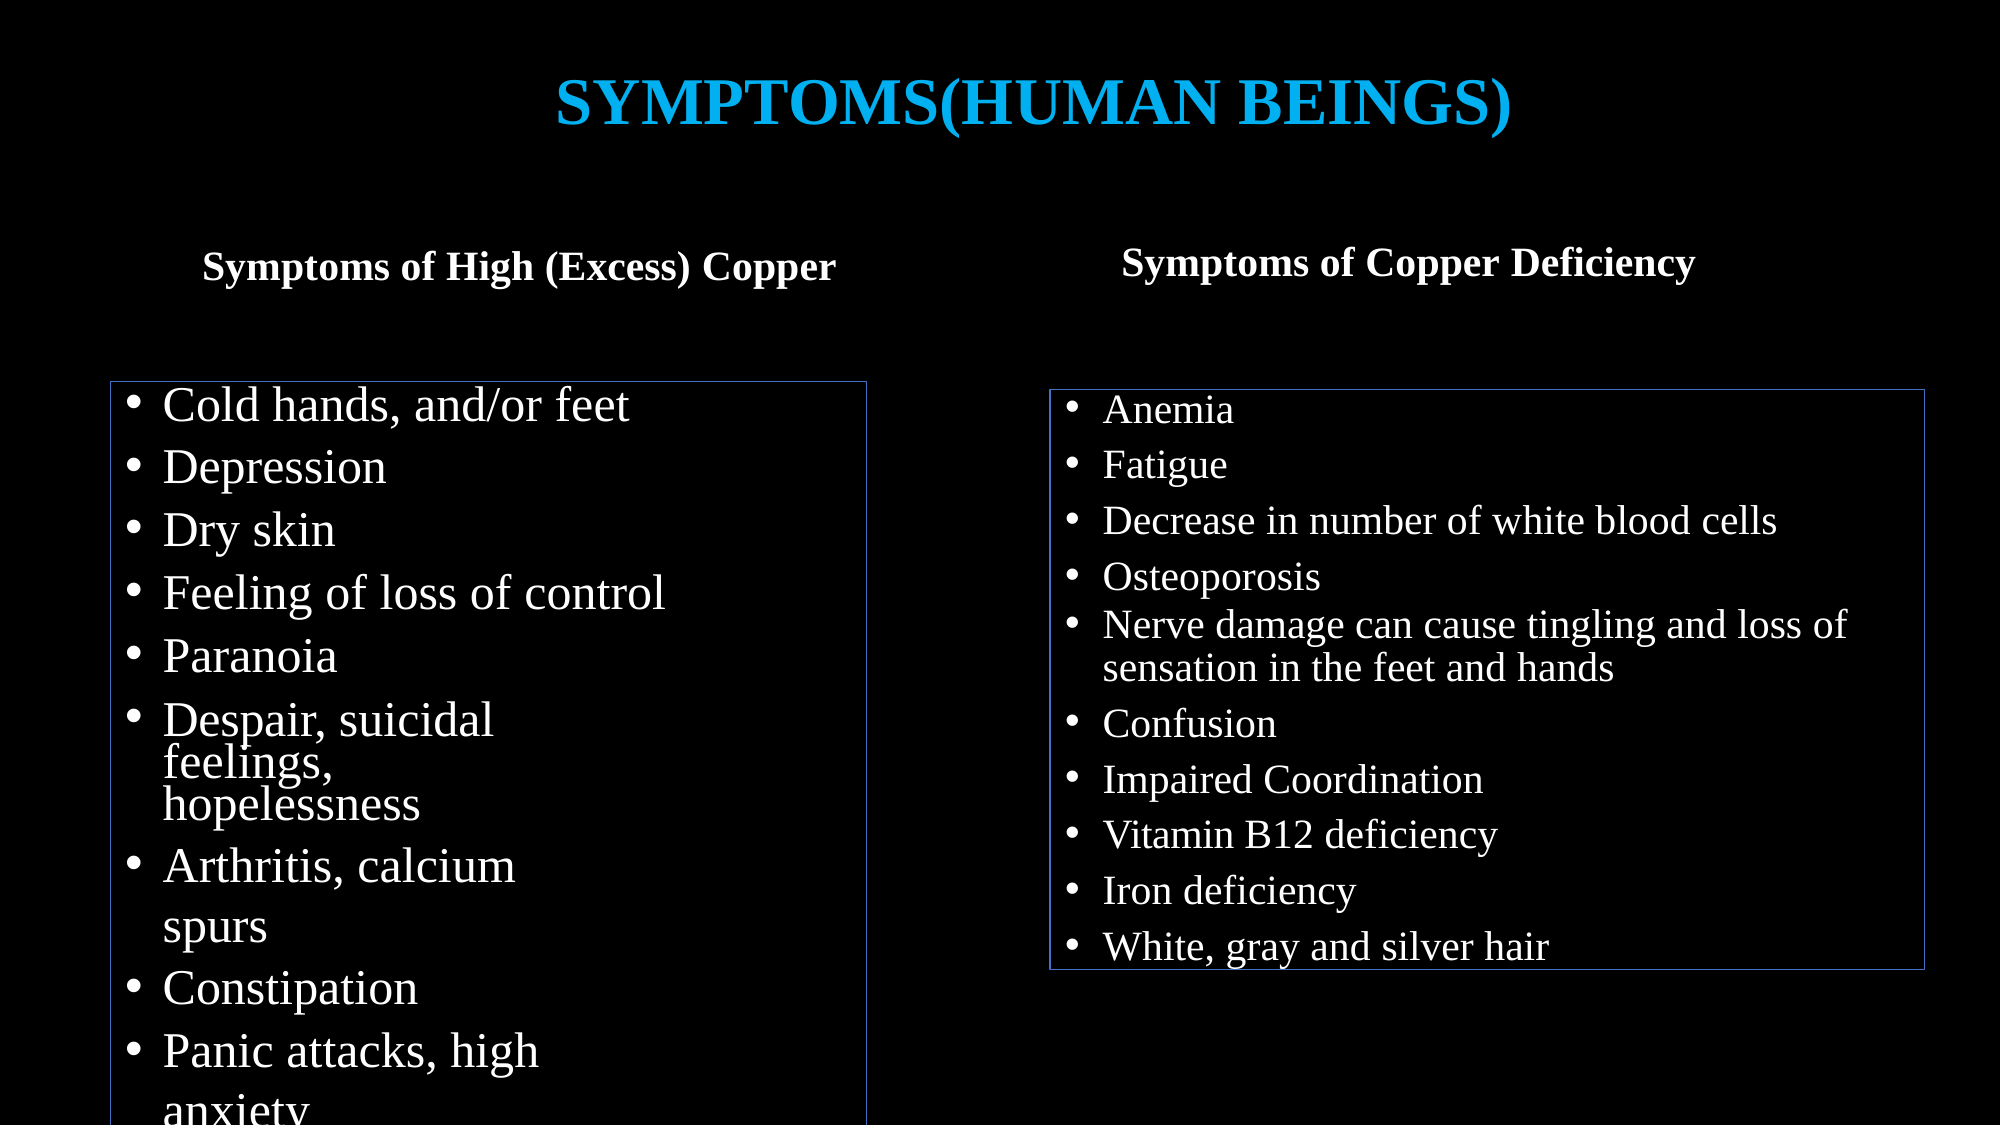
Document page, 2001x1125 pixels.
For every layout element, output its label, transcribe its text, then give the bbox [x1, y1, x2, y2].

title Symptoms(Human Beings) [432, 1, 1634, 192]
text_box Anemia Fatigue Decrease in number of white blood cells Osteoporosis Nerve damage can cause tingling and loss of sensation in the feet and hands Confusion Impaired Coordination Vitamin B12 deficiency Iron deficiency White, gray and silver hair [1050, 389, 1925, 970]
text_box Symptoms of Copper Deficiency [1106, 211, 1770, 285]
text_box Cold hands, and/or feet Depression Dry skin Feeling of loss of control Paranoia Despair, suicidal feelings, hopelessness Arthritis, calcium spurs Constipation Panic attacks, high anxiety [110, 381, 867, 1125]
text_box Symptoms of High (Excess) Copper [200, 236, 863, 290]
